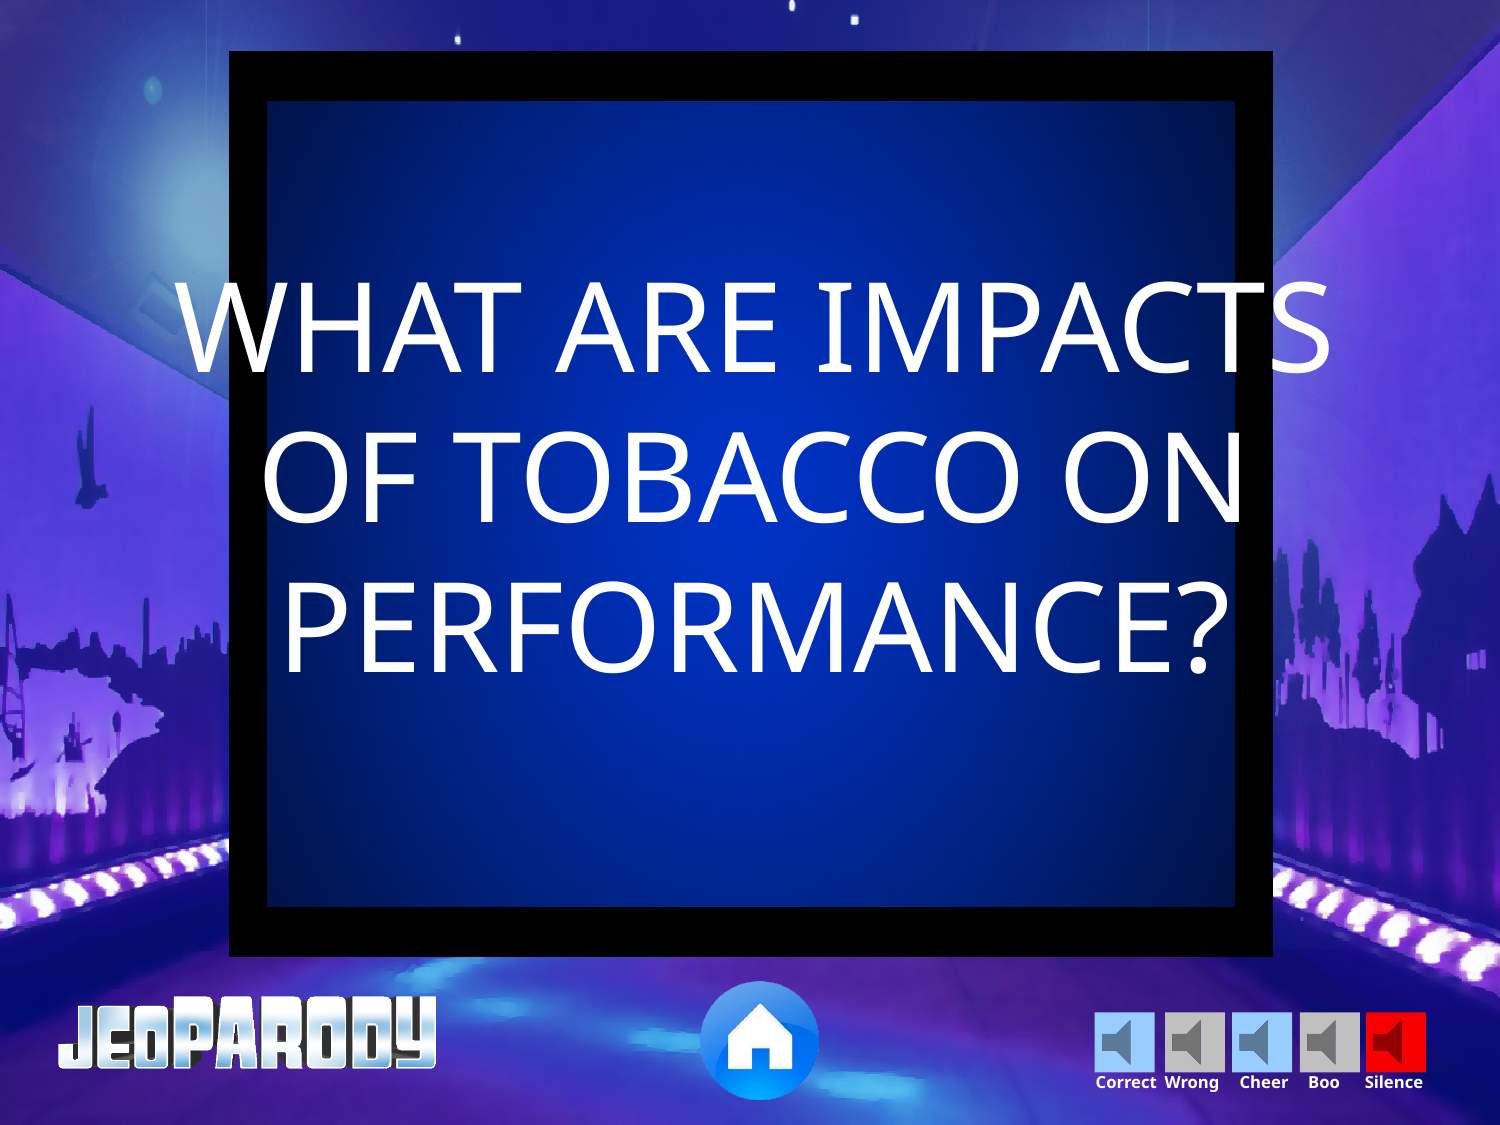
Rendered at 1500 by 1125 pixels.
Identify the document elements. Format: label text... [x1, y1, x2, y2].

picture [0, 0, 1500, 1125]
text_box WHAT ARE IMPACTS OF TOBACCO ON PERFORMANCE? [133, 239, 1375, 705]
